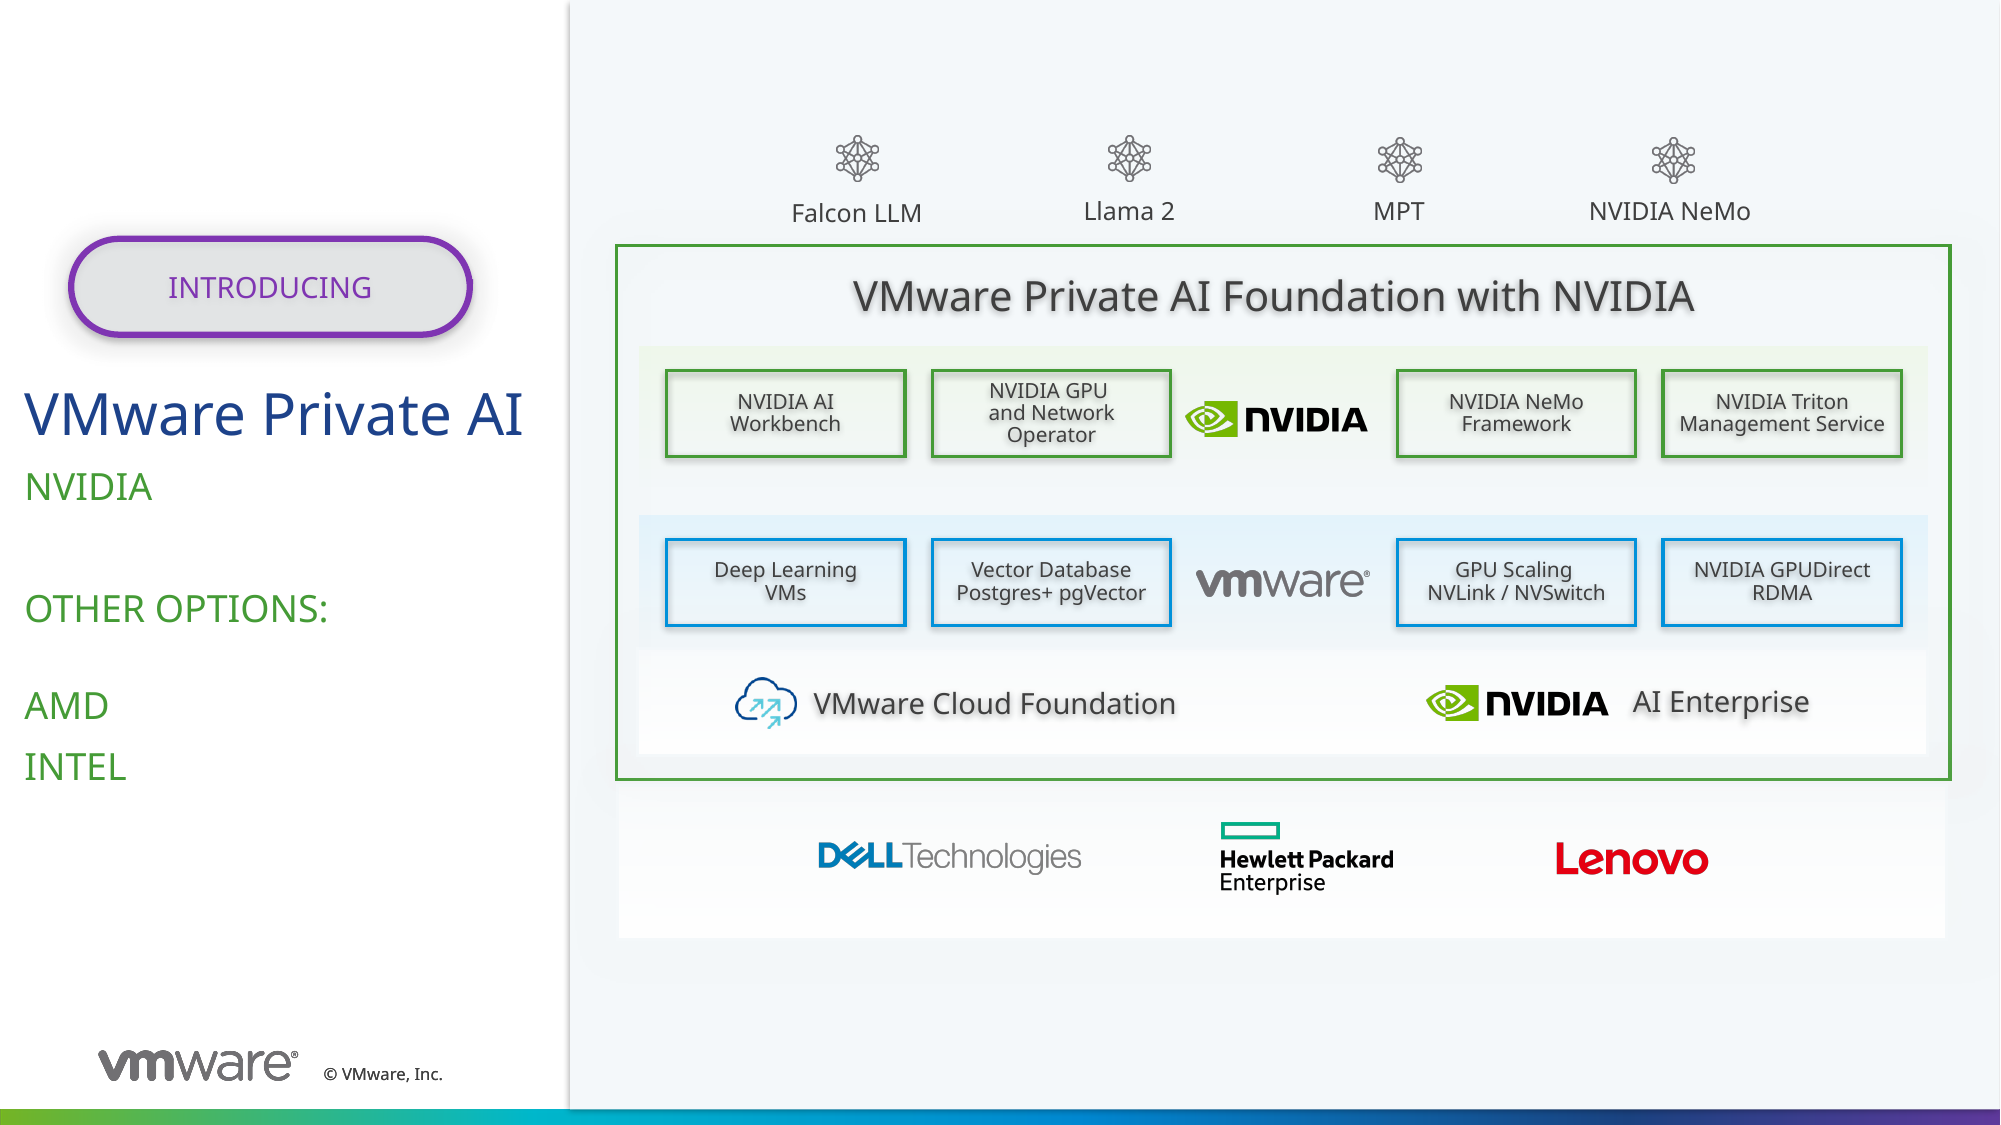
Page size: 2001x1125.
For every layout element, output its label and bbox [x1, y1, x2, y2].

text_box [616, 135, 1951, 940]
picture [0, 0, 2000, 1125]
